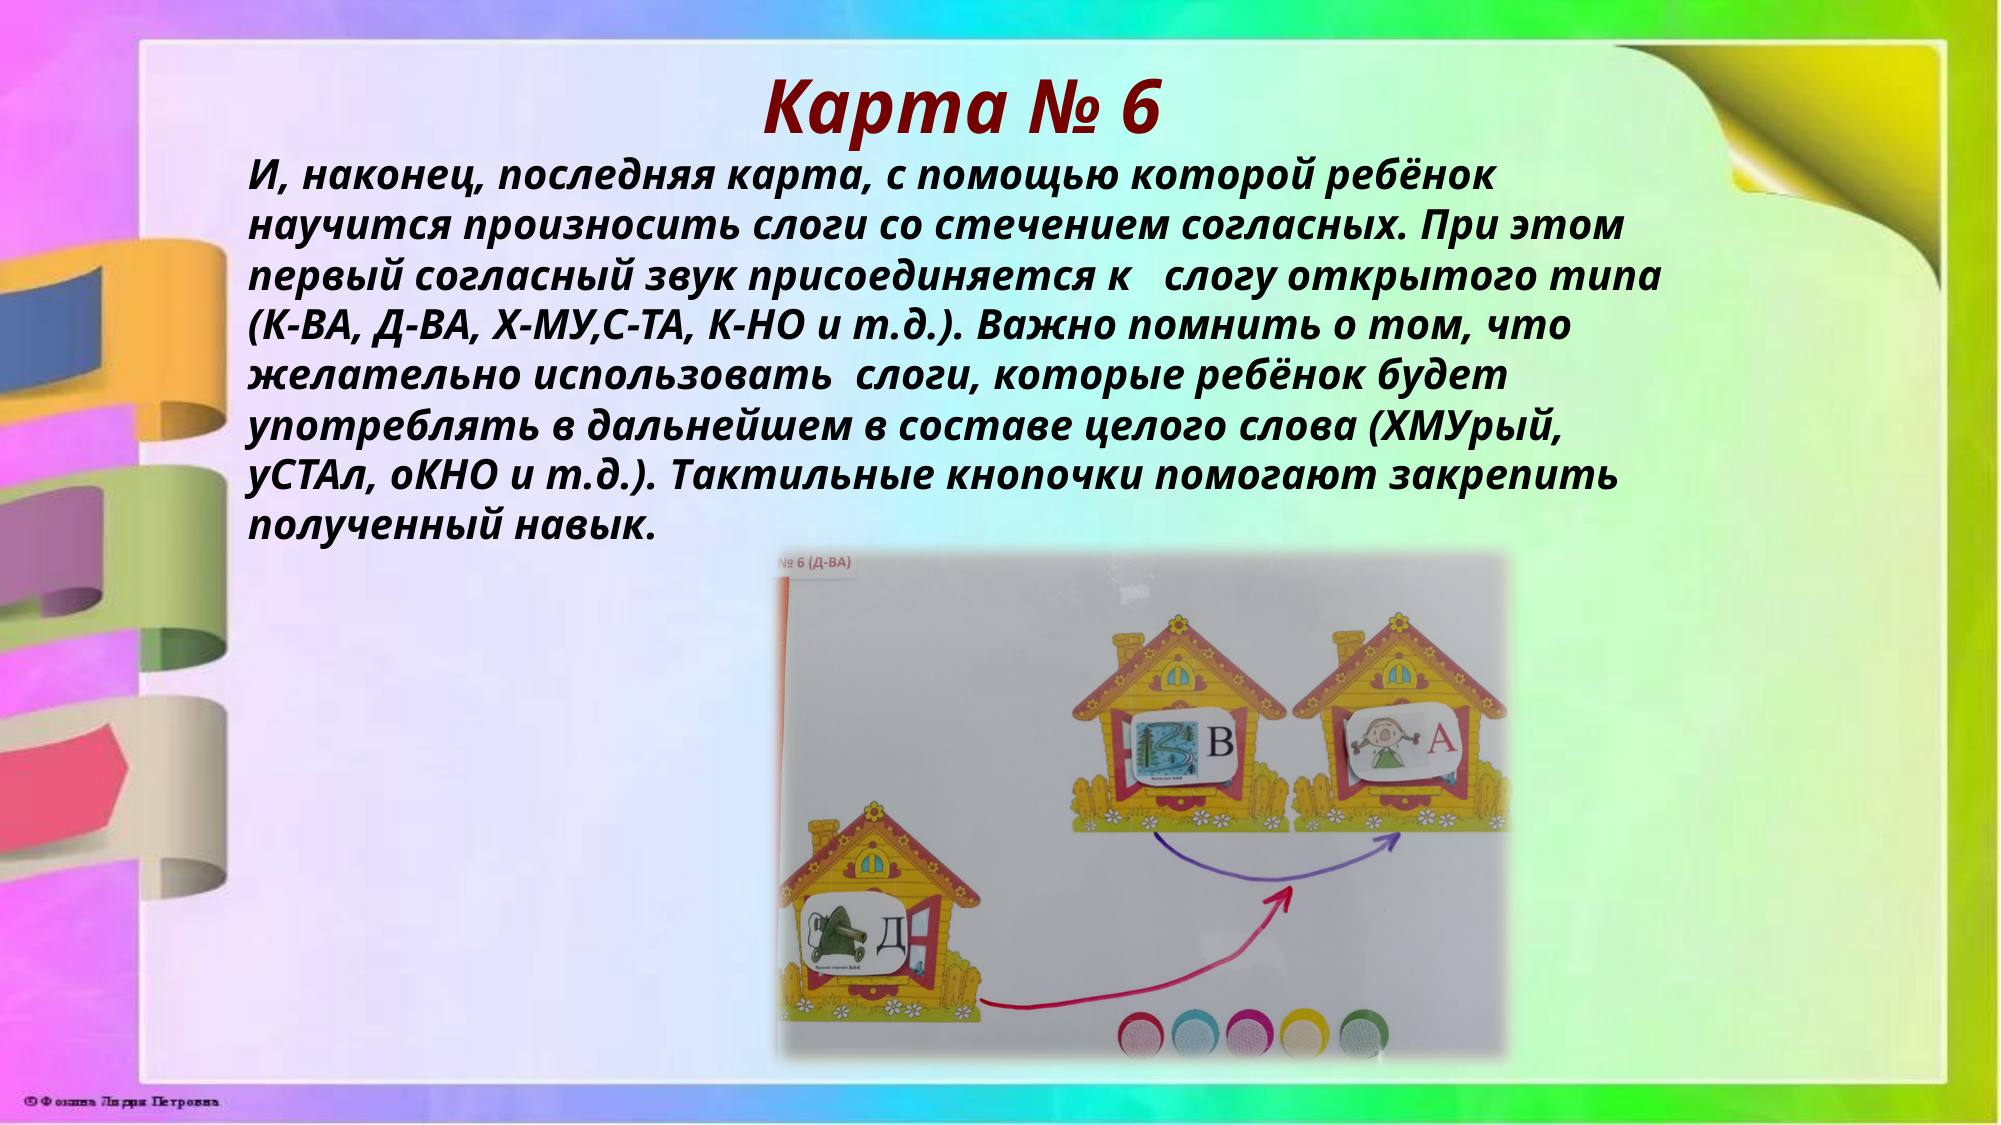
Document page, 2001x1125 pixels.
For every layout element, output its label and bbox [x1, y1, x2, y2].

picture [764, 534, 1529, 1082]
list [0, 0, 2000, 1125]
